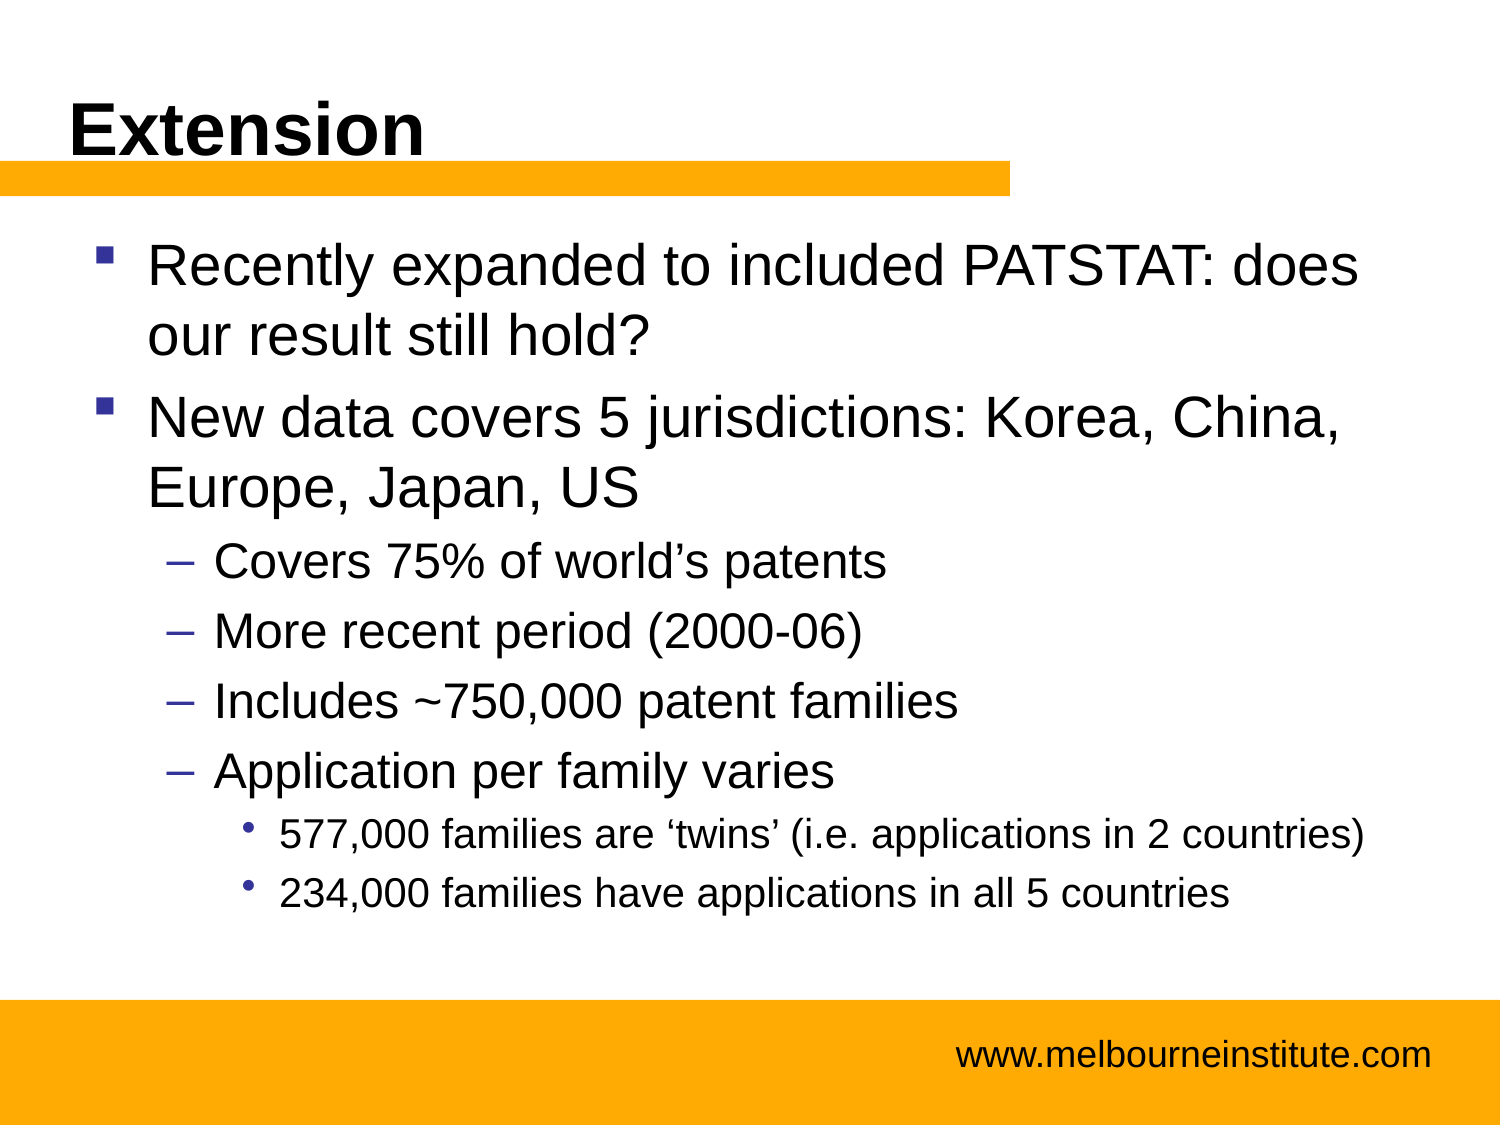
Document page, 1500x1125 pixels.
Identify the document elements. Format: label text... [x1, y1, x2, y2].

list Recently expanded to included PATSTAT: does our result still hold? New data covers 5 jurisdictions: Korea, China, Europe, Japan, US Covers 75% of world’s patents More recent period (2000-06) Includes ~750,000 patent families Application per family varies 577,000 families are ‘twins’ (i.e. applications in 2 countries) 234,000 families have applications in all 5 countries [76, 219, 1427, 963]
title Extension [52, 54, 1471, 197]
